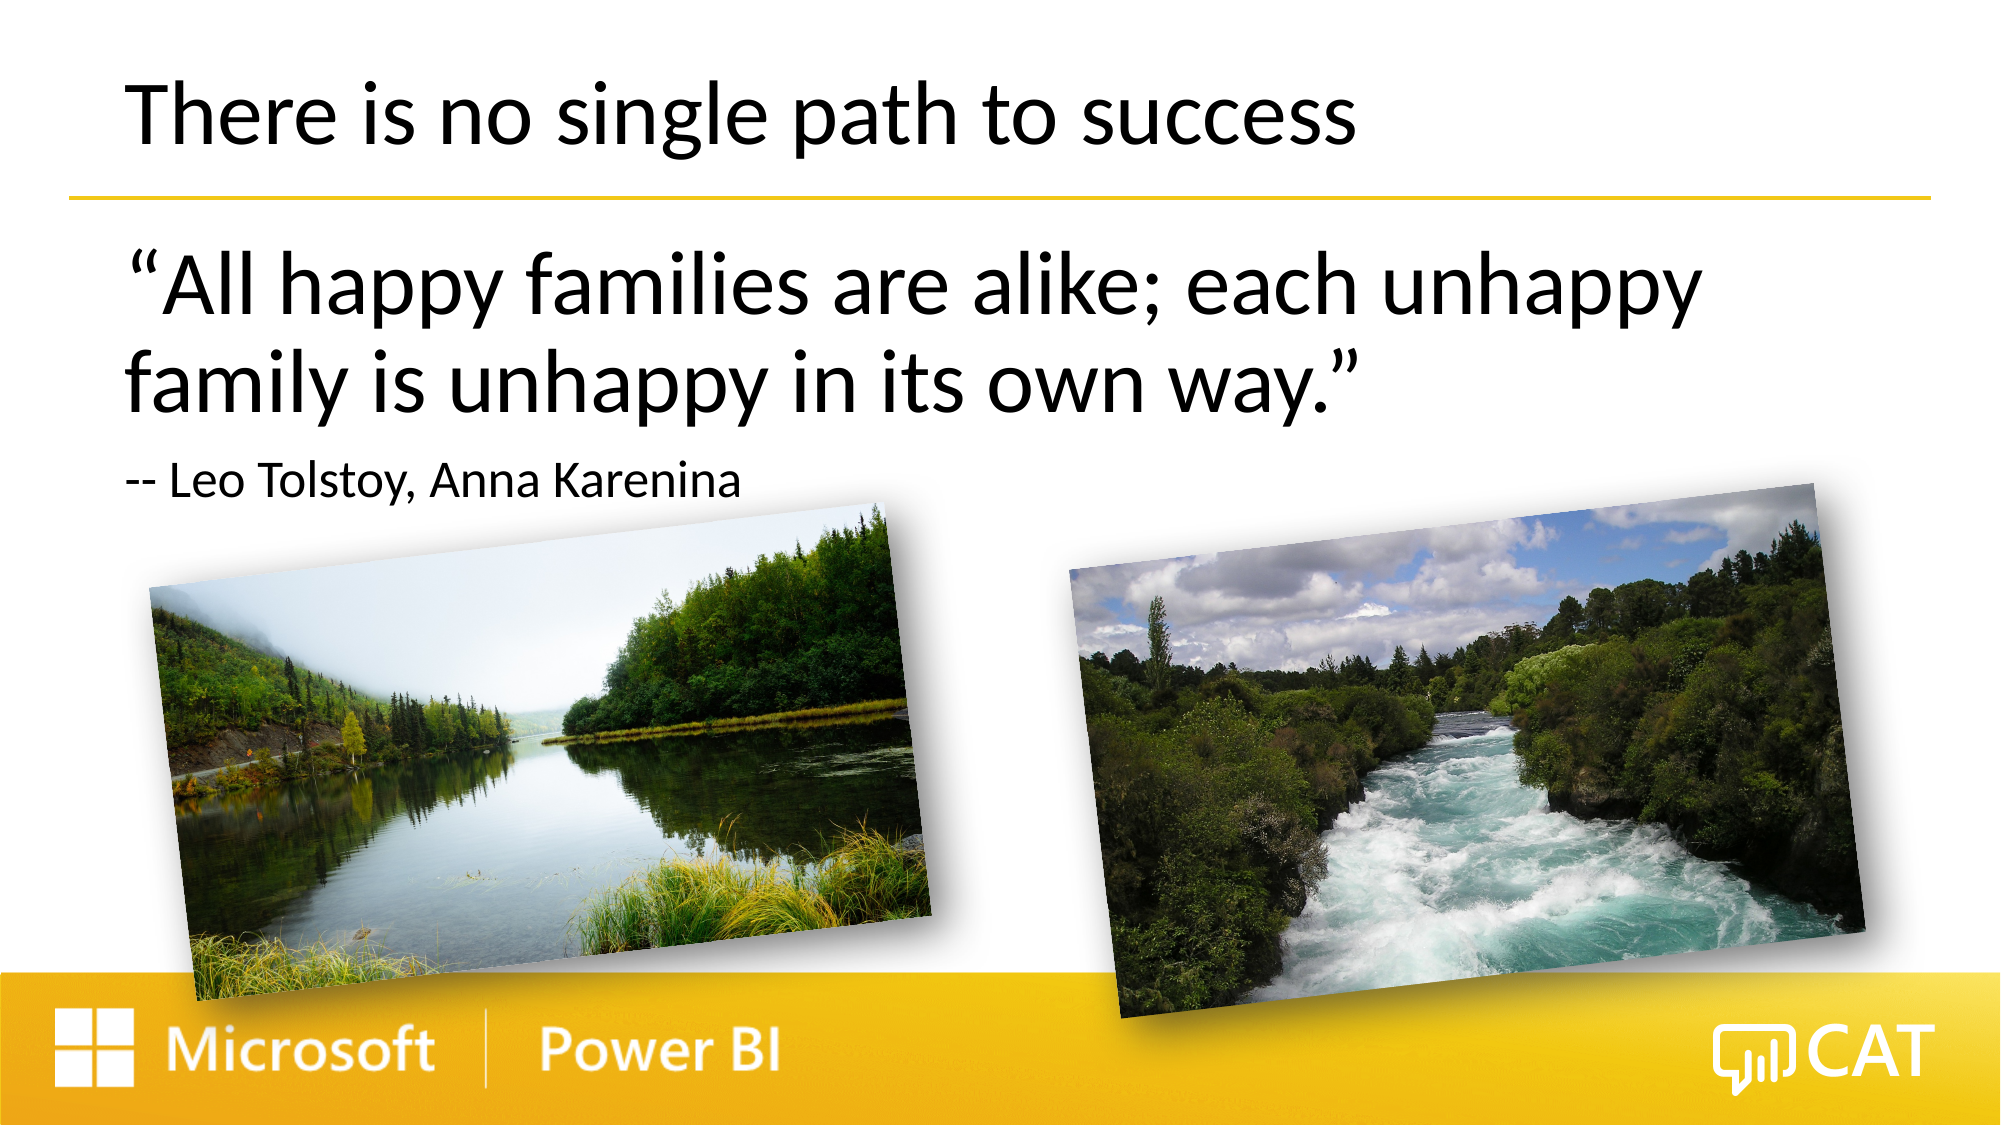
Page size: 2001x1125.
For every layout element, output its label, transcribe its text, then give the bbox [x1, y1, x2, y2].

picture [0, 0, 2001, 1125]
title There is no single path to success [109, 32, 1893, 199]
list “All happy families are alike; each unhappy family is unhappy in its own way.” -- Leo Tolstoy, Anna Karenina [109, 228, 1962, 517]
